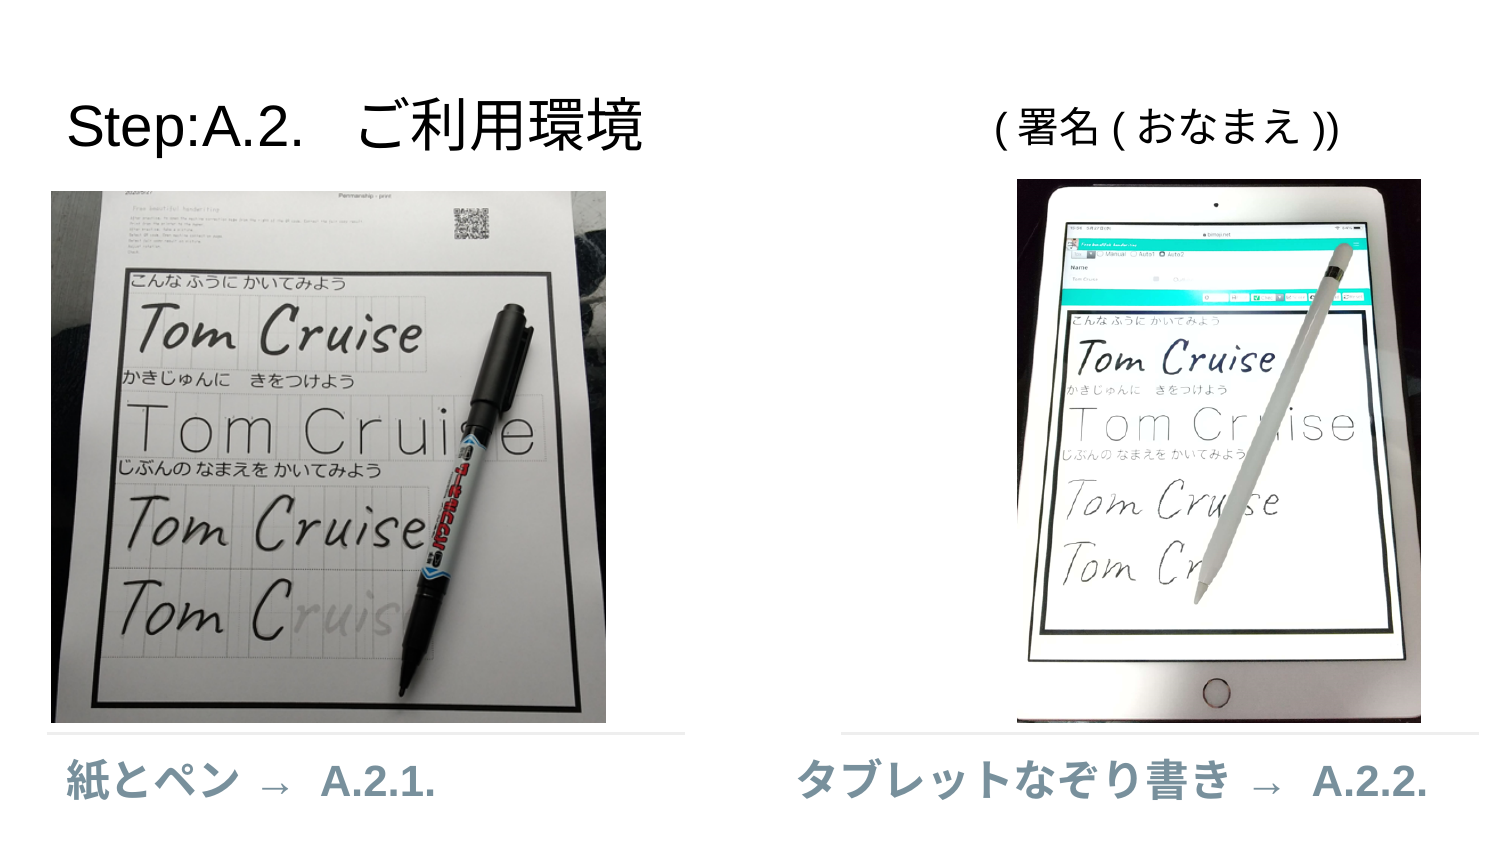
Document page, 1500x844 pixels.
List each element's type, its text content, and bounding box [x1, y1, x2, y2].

picture [50, 191, 606, 723]
title (署名(おなまえ)) [979, 85, 1468, 155]
list 紙とペン → A.2.1. [51, 747, 681, 821]
list タブレットなぞり書き → A.2.2. [780, 747, 1475, 821]
picture [1014, 179, 1421, 723]
title Step:A.2. ご利用環境 [51, 72, 955, 167]
